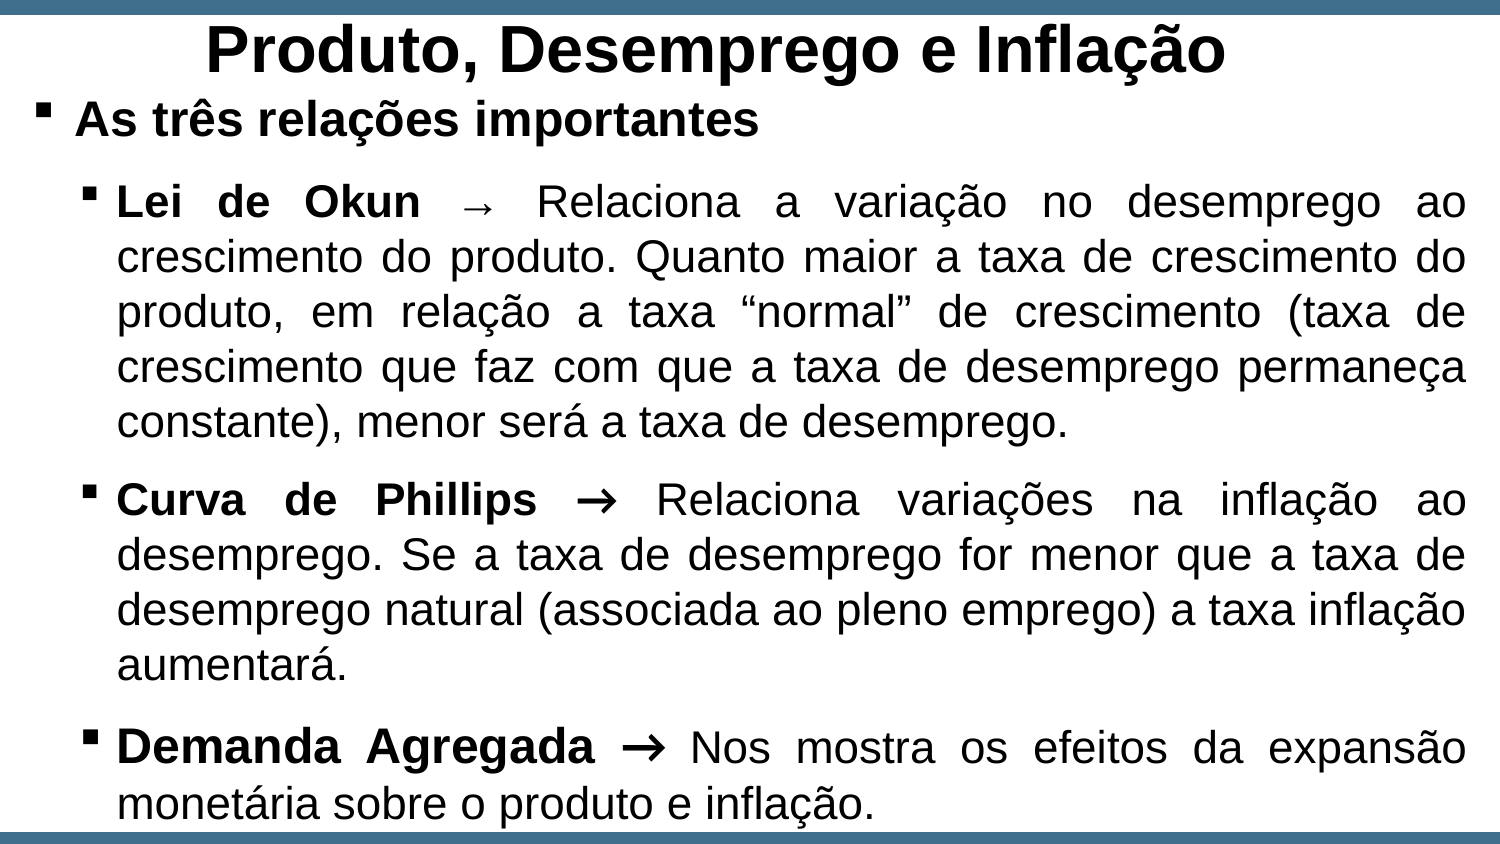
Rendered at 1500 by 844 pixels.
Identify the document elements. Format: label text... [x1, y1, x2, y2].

text_box Produto, Desemprego e Inflação [29, 0, 1405, 79]
text_box As três relações importantes Lei de Okun → Relaciona a variação no desemprego ao crescimento do produto. Quanto maior a taxa de crescimento do produto, em relação a taxa “normal” de crescimento (taxa de crescimento que faz com que a taxa de desemprego permaneça constante), menor será a taxa de desemprego. Curva de Phillips → Relaciona variações na inflação ao desemprego. Se a taxa de desemprego for menor que a taxa de desemprego natural (associada ao pleno emprego) a taxa inflação aumentará. Demanda Agregada → Nos mostra os efeitos da expansão monetária sobre o produto e inflação. [0, 79, 1483, 822]
